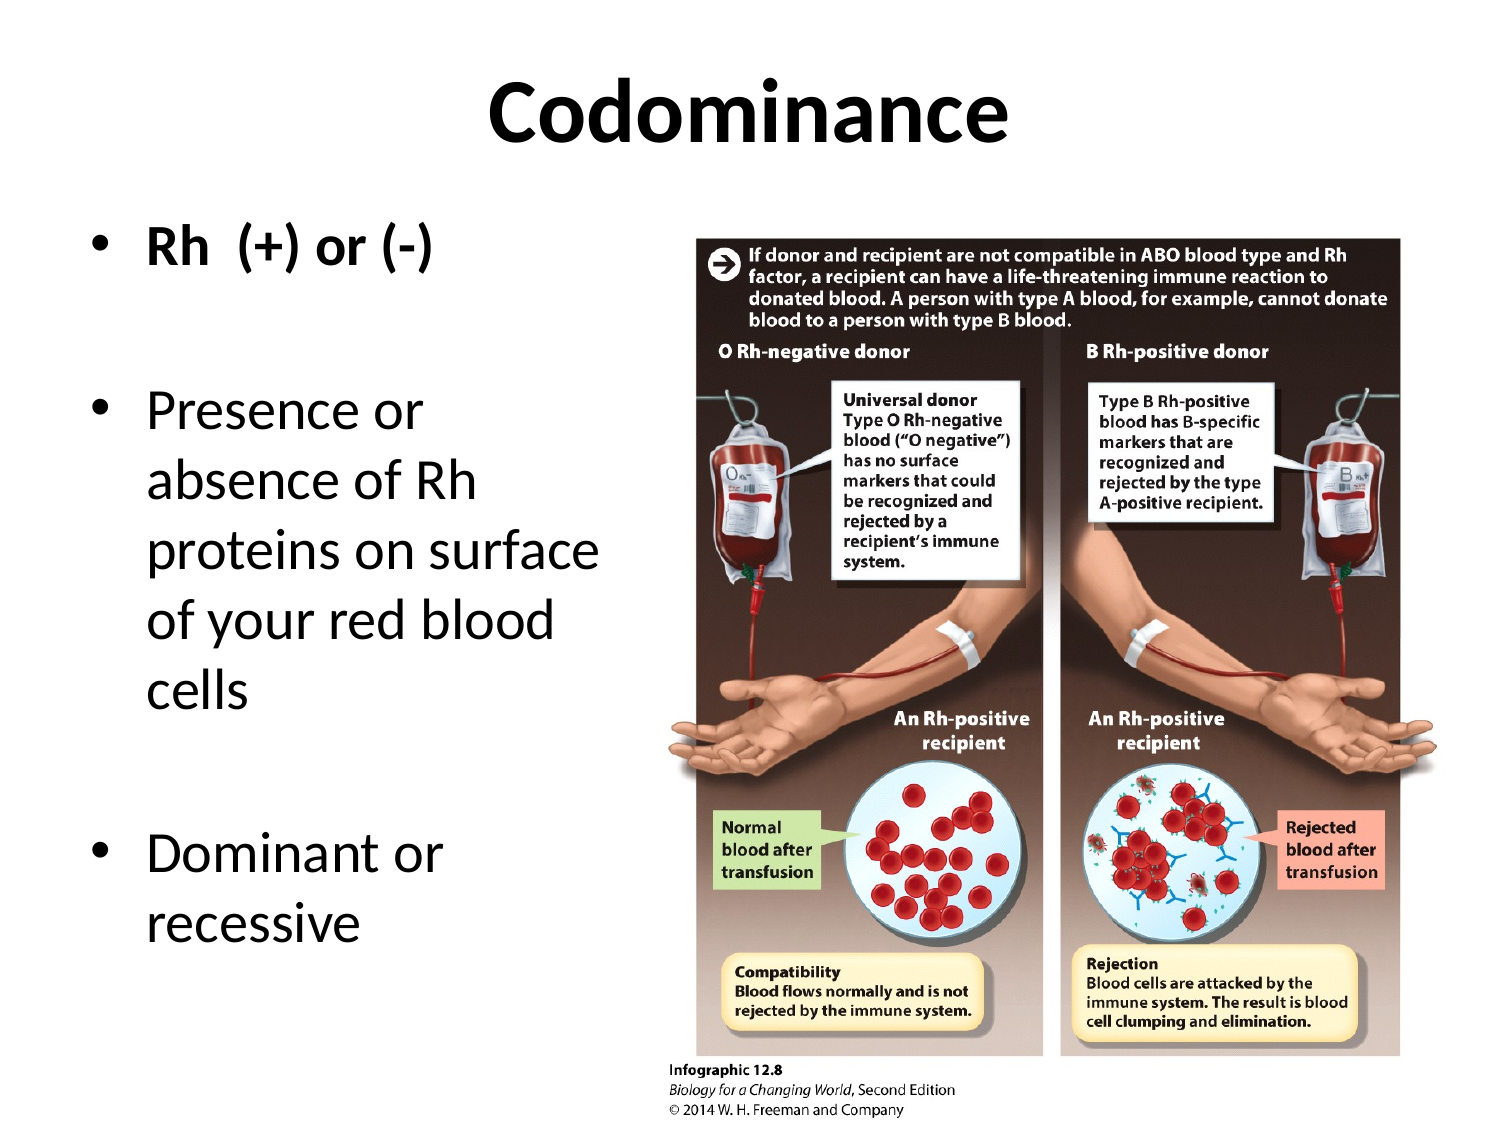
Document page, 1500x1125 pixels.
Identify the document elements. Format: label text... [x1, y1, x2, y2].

title Codominance [75, 12, 1425, 200]
list Rh (+) or (-) Presence or absence of Rh proteins on surface of your red blood cells Dominant or recessive [75, 200, 638, 1050]
picture [662, 233, 1452, 1121]
